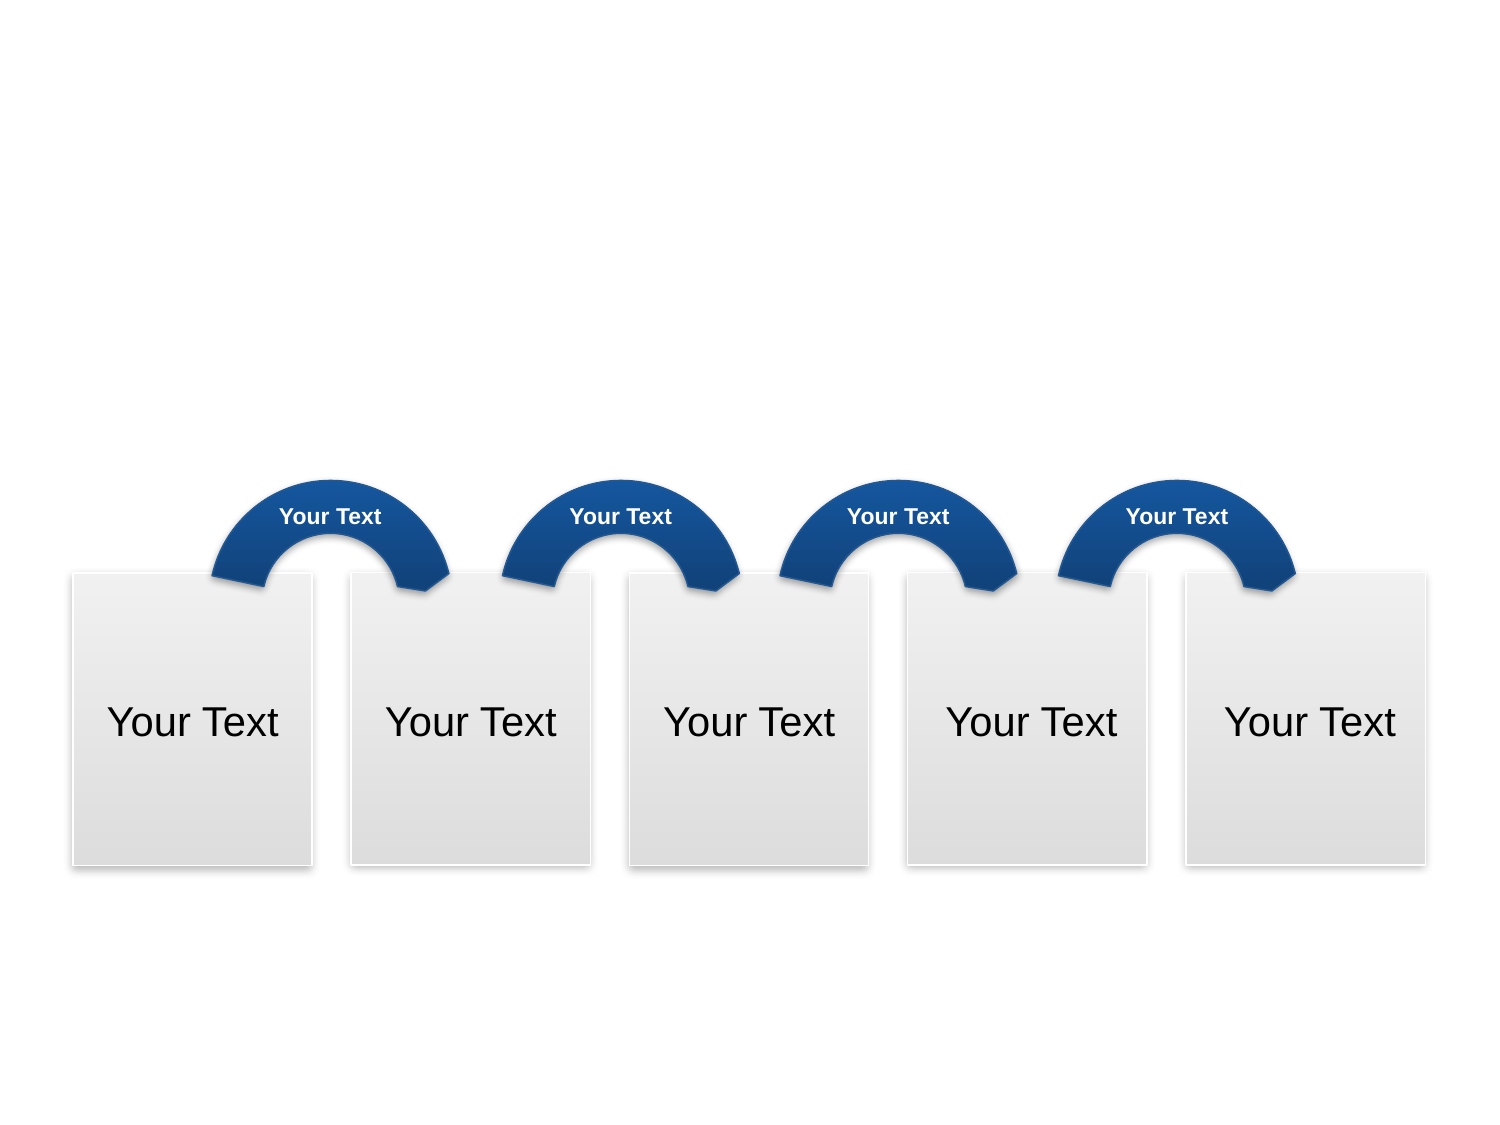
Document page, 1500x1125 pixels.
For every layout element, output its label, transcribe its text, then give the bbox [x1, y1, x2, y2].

text_box Your Text [629, 573, 869, 866]
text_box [211, 480, 450, 592]
text_box [907, 600, 911, 866]
text_box Your Text [911, 573, 1152, 866]
text_box Your Text [72, 573, 313, 866]
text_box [502, 480, 740, 592]
text_box Your Text [351, 573, 591, 866]
text_box Your Text [1190, 573, 1430, 866]
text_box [779, 480, 1017, 592]
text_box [1058, 480, 1296, 592]
text_box [1185, 600, 1190, 866]
